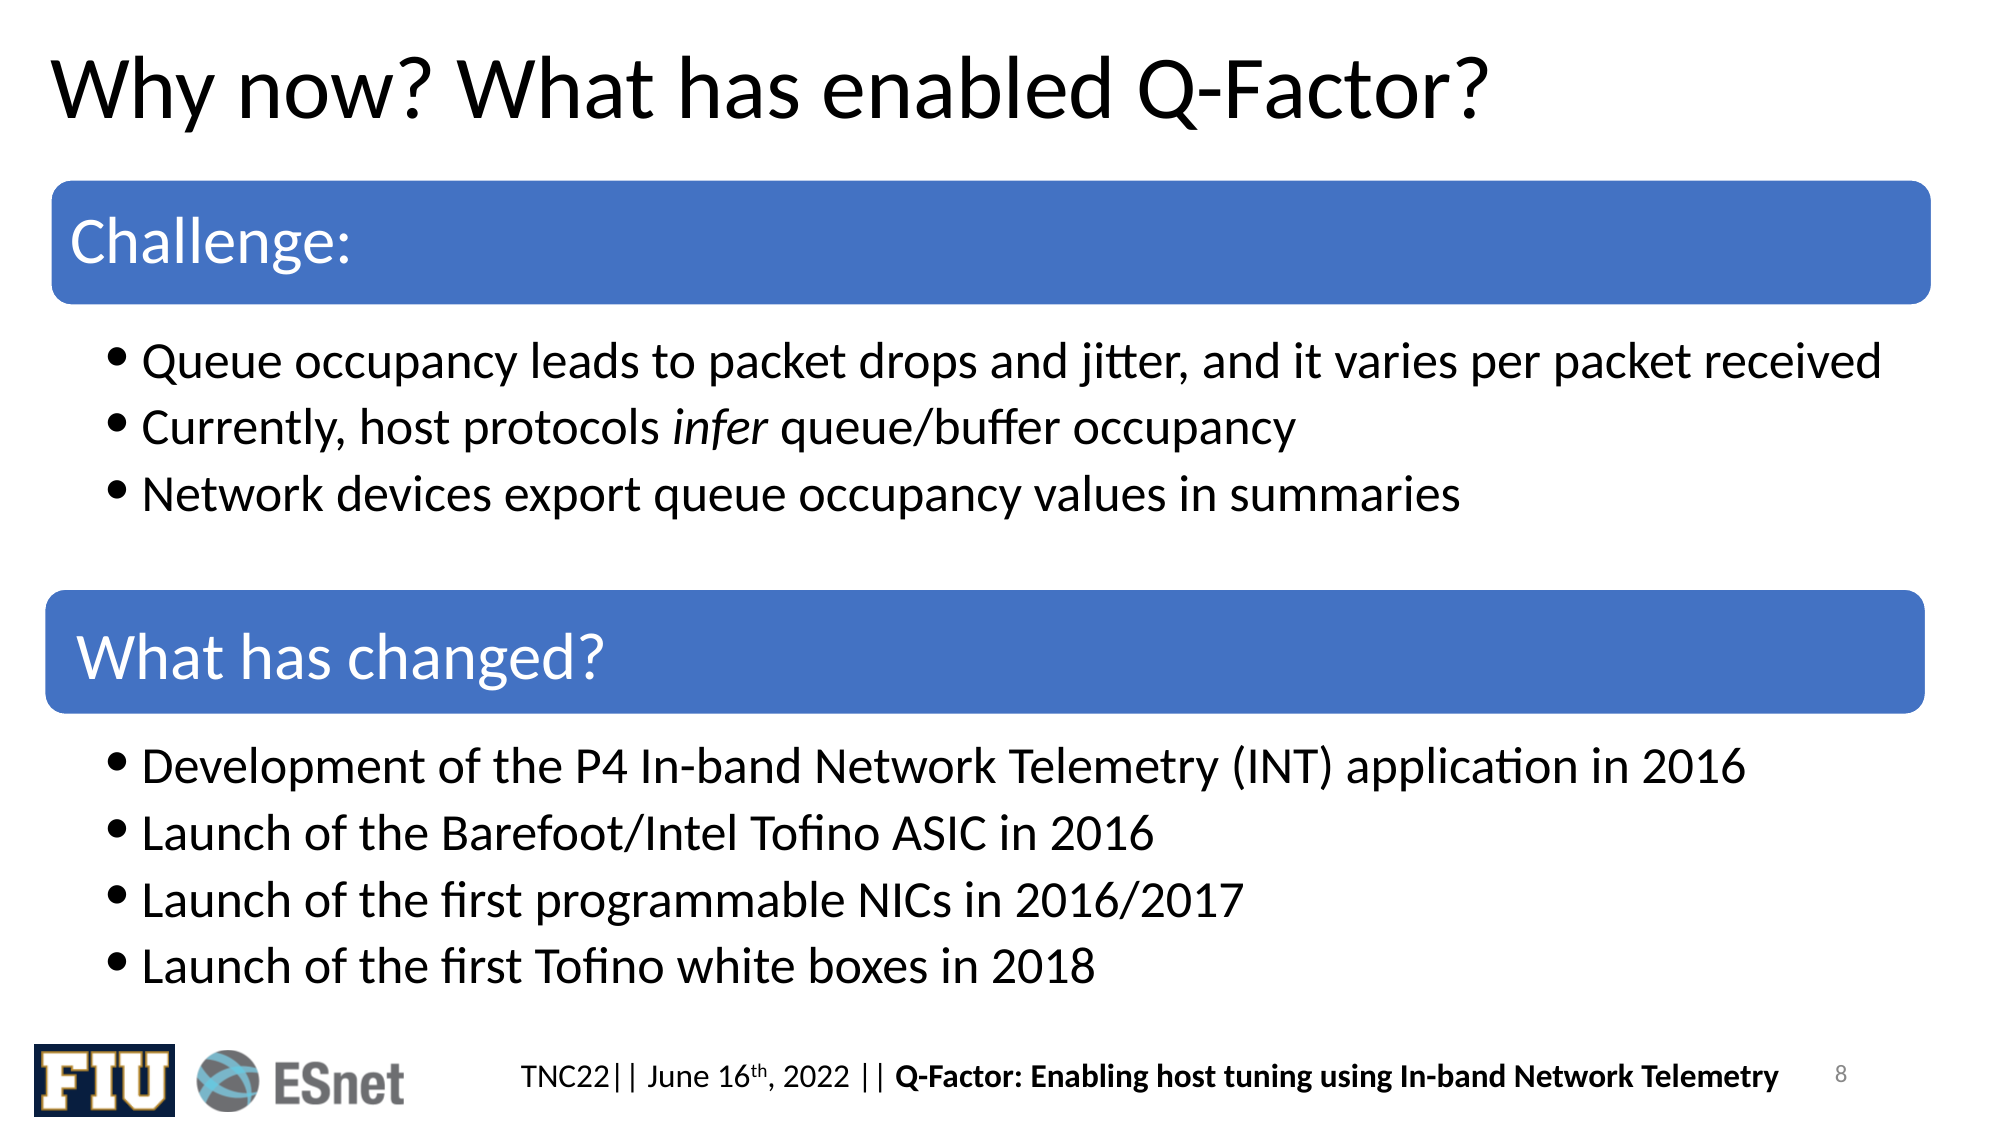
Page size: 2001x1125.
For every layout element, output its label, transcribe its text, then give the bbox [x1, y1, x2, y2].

text_box TNC22|| June 16th, 2022 || Q-Factor: Enabling host tuning using In-band Network Telemetry [440, 1046, 1862, 1102]
title Why now? What has enabled Q-Factor? [34, 32, 1788, 146]
picture [34, 1044, 175, 1118]
picture [183, 1038, 415, 1118]
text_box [44, 179, 1950, 1016]
slide_number 8 [1412, 1042, 1863, 1103]
